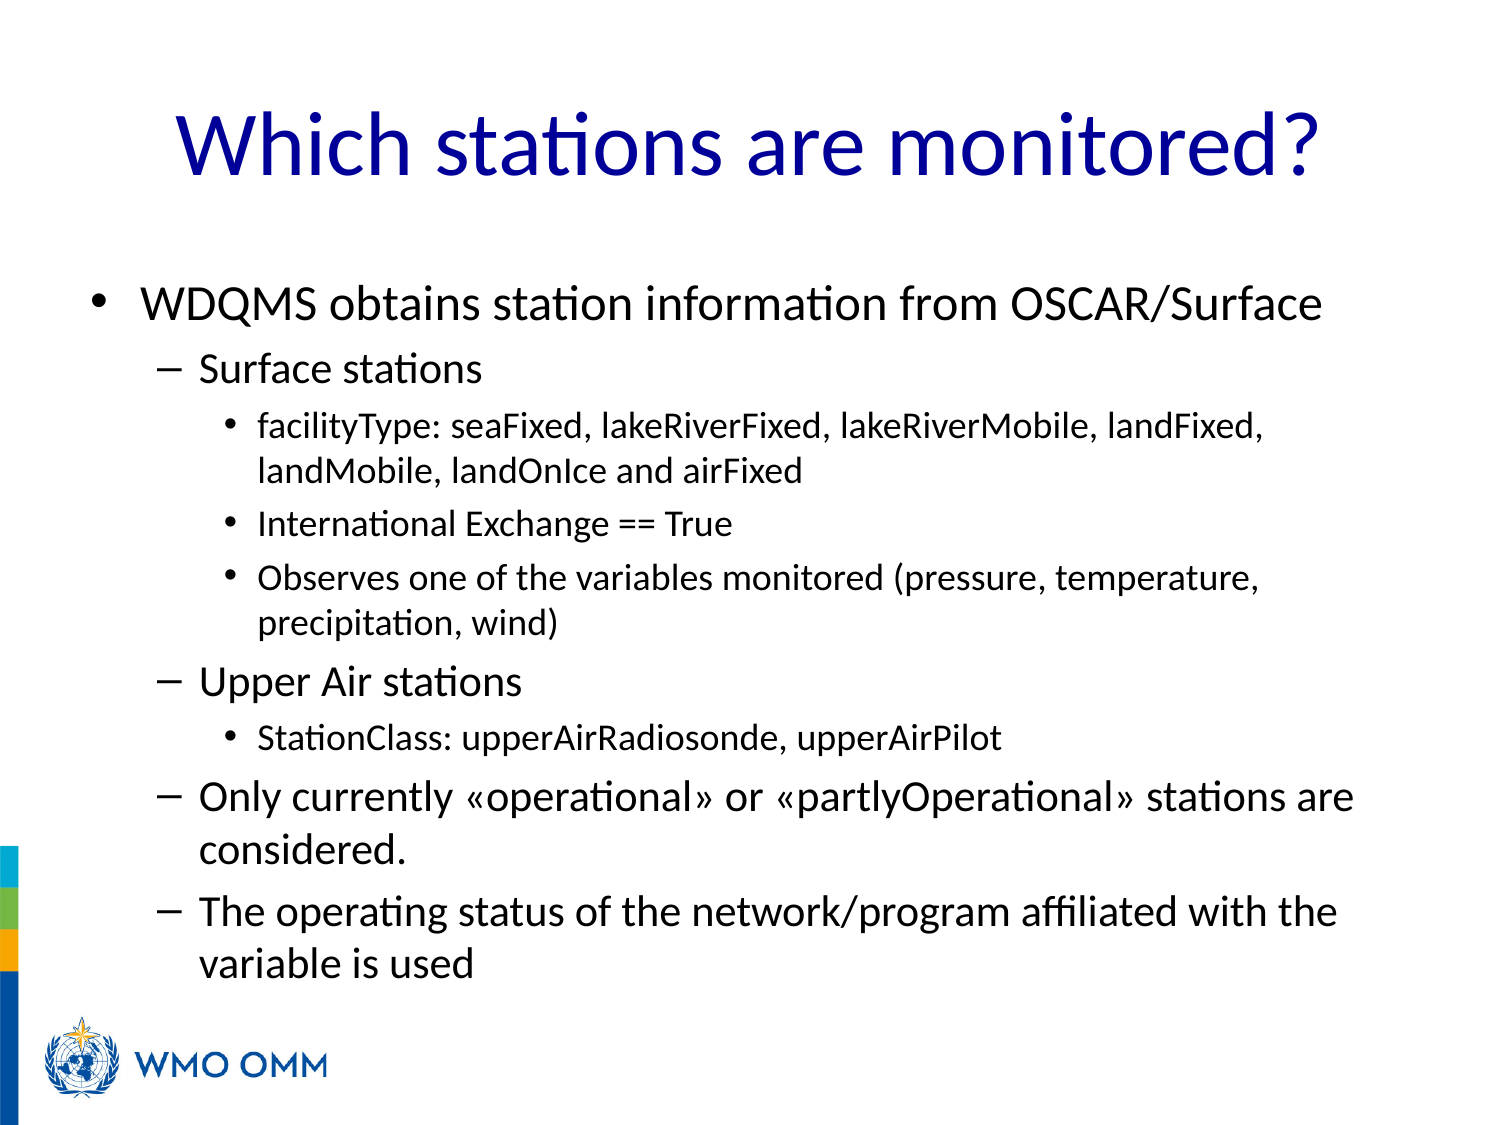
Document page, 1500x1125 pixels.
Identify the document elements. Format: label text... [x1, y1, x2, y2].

title Which stations are monitored? [75, 45, 1425, 233]
list WDQMS obtains station information from OSCAR/Surface Surface stations facilityType: seaFixed, lakeRiverFixed, lakeRiverMobile, landFixed, landMobile, landOnIce and airFixed International Exchange == True Observes one of the variables monitored (pressure, temperature, precipitation, wind) Upper Air stations StationClass: upperAirRadiosonde, upperAirPilot Only currently «operational» or «partlyOperational» stations are considered. The operating status of the network/program affiliated with the variable is used [75, 262, 1425, 1005]
picture [0, 845, 327, 1125]
